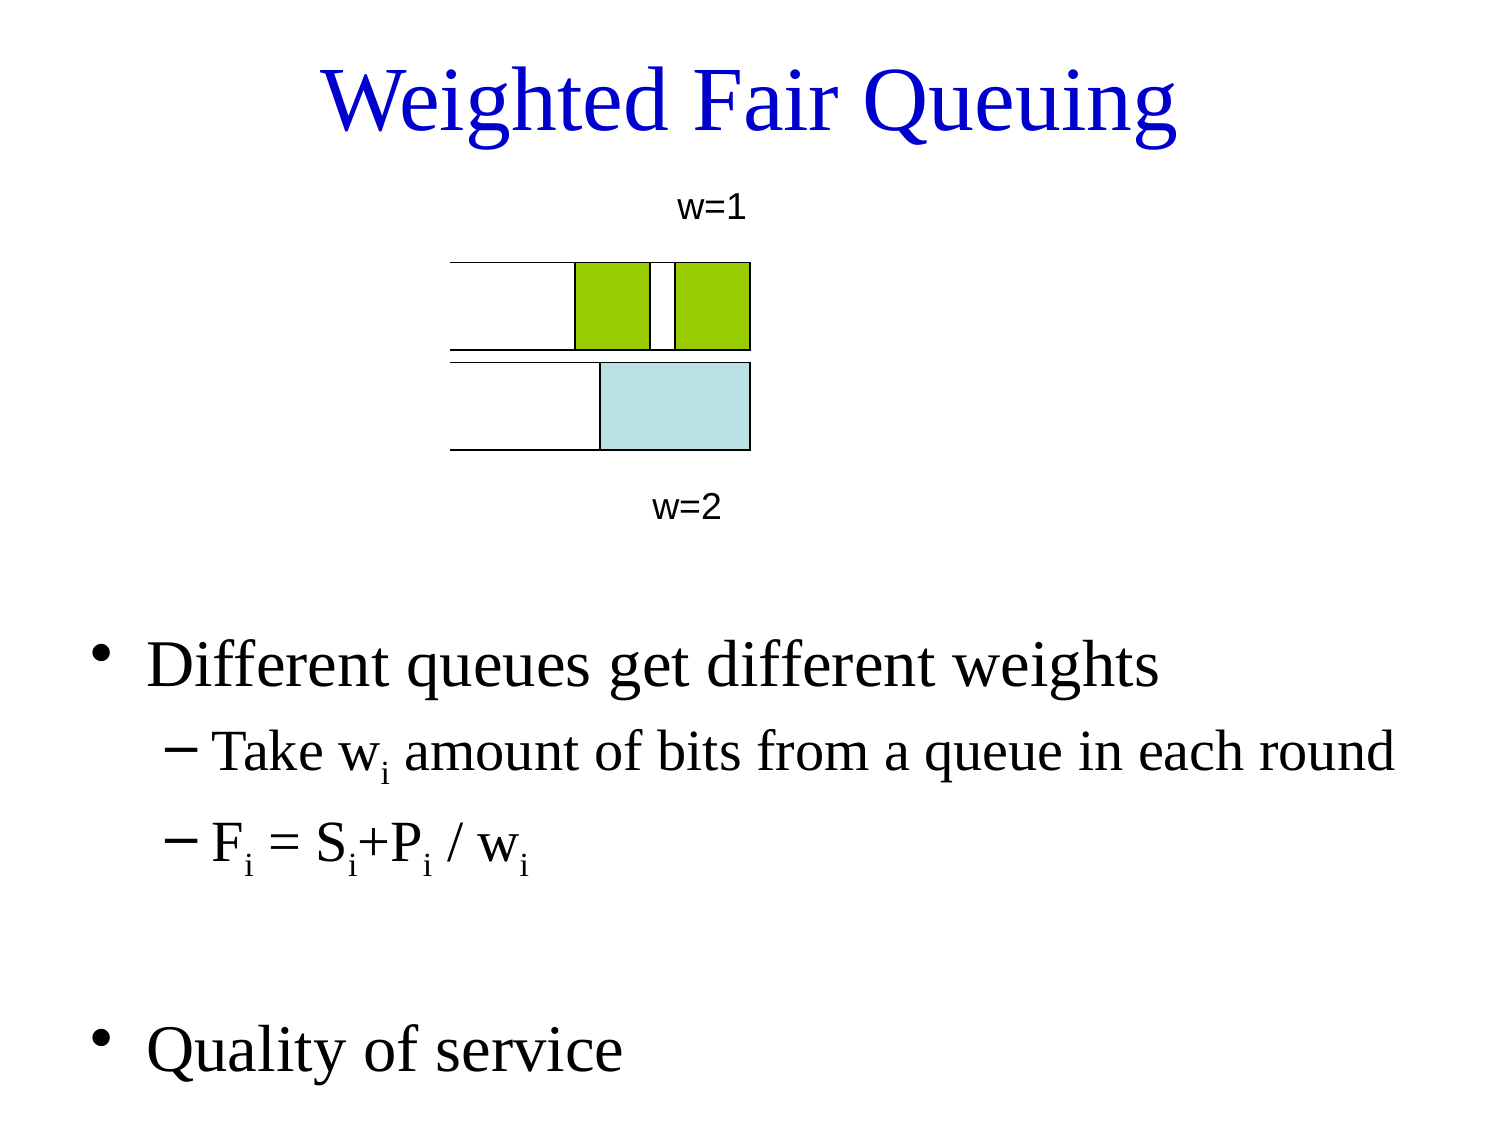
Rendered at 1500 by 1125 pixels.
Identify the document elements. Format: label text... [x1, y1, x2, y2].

text_box [449, 262, 750, 350]
text_box w=1 [662, 174, 762, 235]
list Different queues get different weights Take wi amount of bits from a queue in each round Fi = Si+Pi / wi Quality of service [74, 612, 1426, 1006]
title Weighted Fair Queuing [74, 0, 1426, 188]
text_box [449, 362, 750, 450]
text_box w=2 [637, 474, 737, 535]
